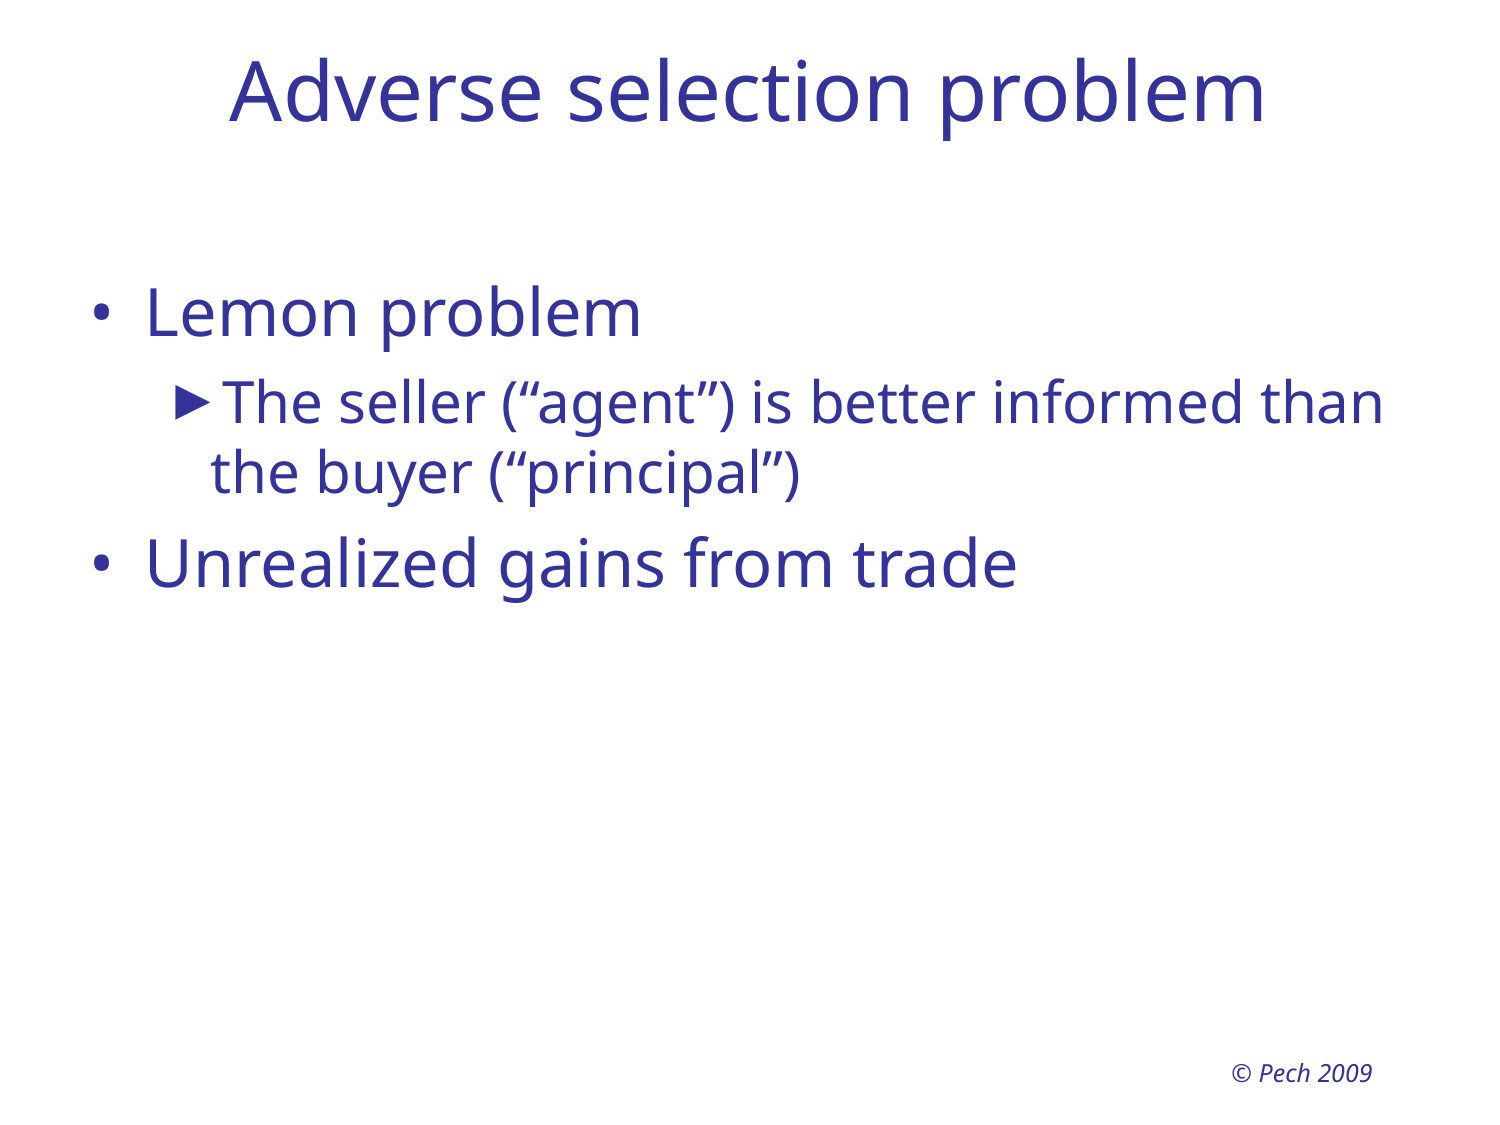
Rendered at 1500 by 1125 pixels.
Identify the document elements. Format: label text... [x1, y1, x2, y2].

title Adverse selection problem [75, 45, 1424, 232]
list Lemon problem The seller (“agent”) is better informed than the buyer (“principal”) Unrealized gains from trade [75, 262, 1424, 1004]
